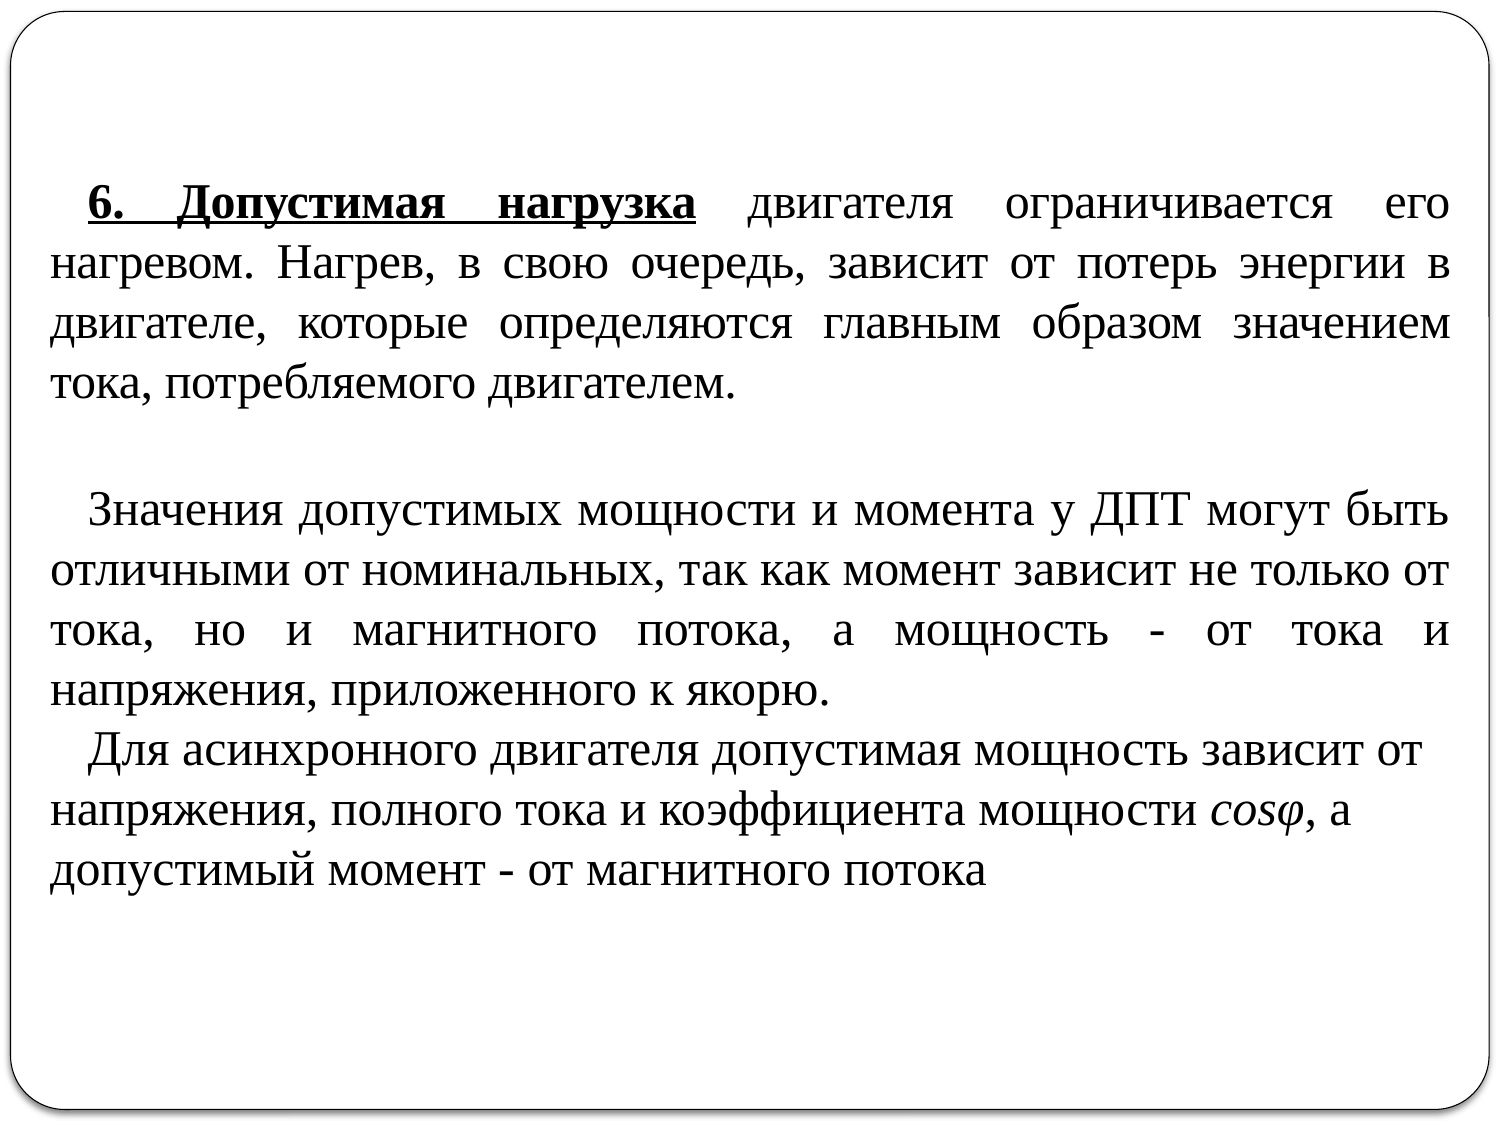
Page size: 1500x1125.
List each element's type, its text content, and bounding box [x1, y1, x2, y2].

text_box Значения допустимых мощности и момента у ДПТ могут быть отличными от номинальных, так как момент зависит не только от тока, но и магнитного потока, а мощность ‑ от тока и напряжения, приложенного к якорю. Для асинхронного двигателя допустимая мощность зависит от напряжения, полного тока и коэффициента мощности cosφ, а допустимый момент ‑ от магнитного потока [35, 467, 1465, 903]
text_box 6. Допустимая нагрузка двигателя ограничивается его нагревом. Нагрев, в свою очередь, зависит от потерь энергии в двигателе, которые определяются главным образом значением тока, потребляемого двигателем. [35, 160, 1465, 416]
